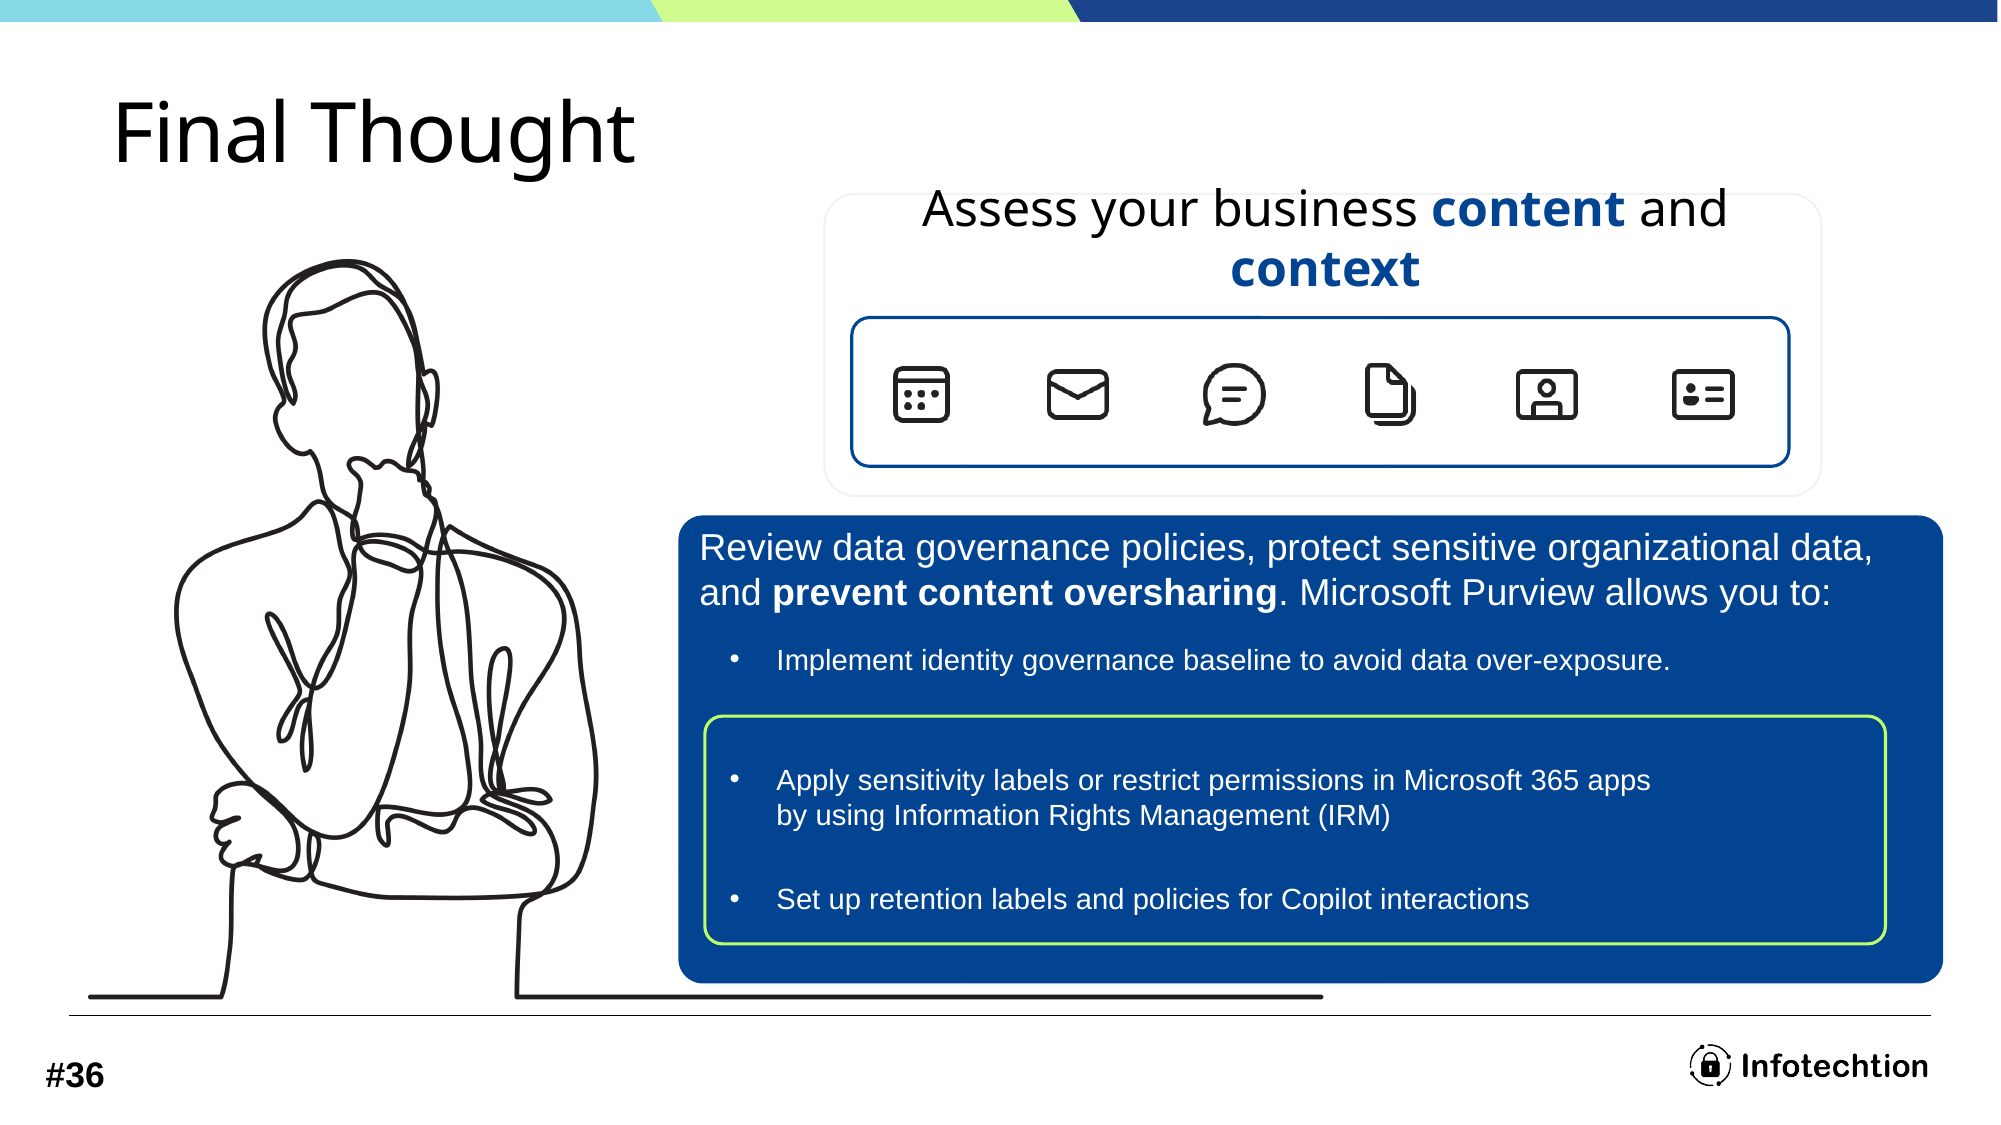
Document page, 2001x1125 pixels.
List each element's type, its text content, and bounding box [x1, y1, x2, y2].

picture [23, 254, 1388, 1007]
text_box Final Thought [96, 83, 1822, 155]
text_box Implement identity governance baseline to avoid data over-exposure. Apply sensitivity labels or restrict permissions in Microsoft 365 apps by using Information Rights Management (IRM) Set up retention labels and policies for Copilot interactions [1388, 641, 1850, 715]
text_box Assess your business content and context [830, 176, 1822, 297]
text_box [1388, 219, 1823, 498]
text_box [1388, 536, 1945, 985]
slide_number #36 [23, 1043, 127, 1104]
text_box [823, 205, 830, 254]
text_box [1388, 317, 1790, 467]
text_box [1388, 715, 1886, 945]
picture [1646, 1016, 1971, 1114]
text_box Review data governance policies, protect sensitive organizational data, and prevent content oversharing. Microsoft Purview allows you to: [1388, 515, 1944, 621]
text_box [883, 356, 1741, 432]
